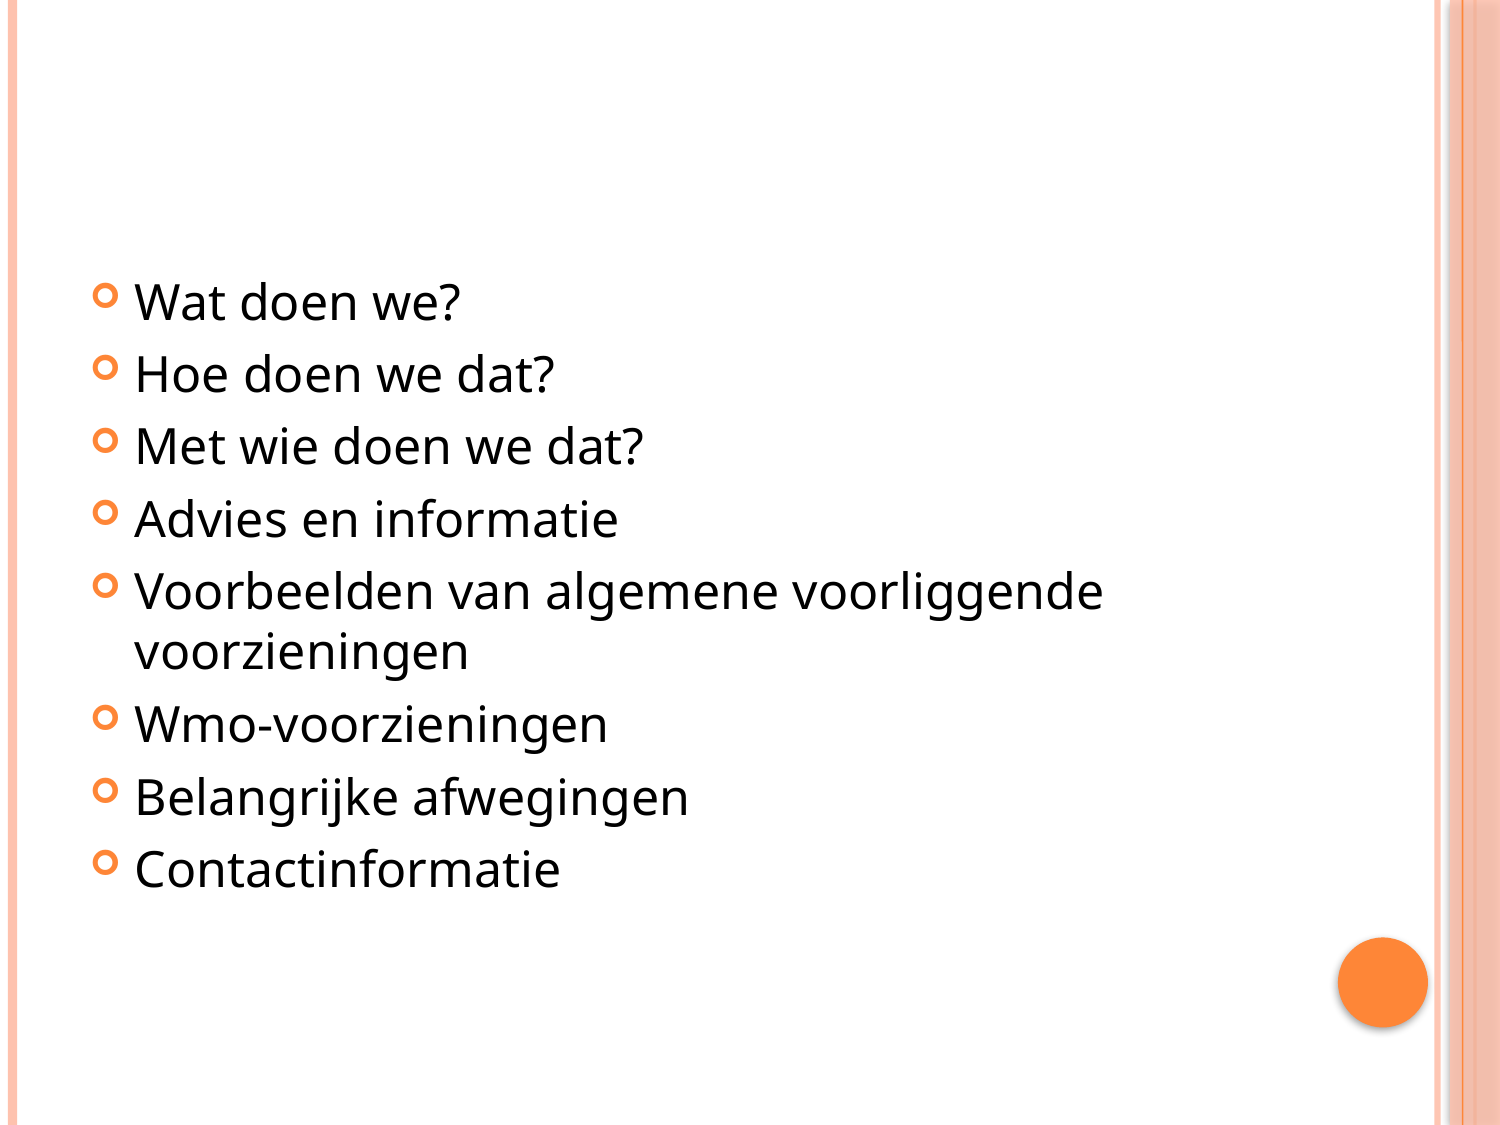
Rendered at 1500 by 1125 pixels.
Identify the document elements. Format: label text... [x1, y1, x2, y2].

list Wat doen we? Hoe doen we dat? Met wie doen we dat? Advies en informatie Voorbeelden van algemene voorliggende voorzieningen Wmo-voorzieningen Belangrijke afwegingen Contactinformatie [75, 262, 1300, 1062]
